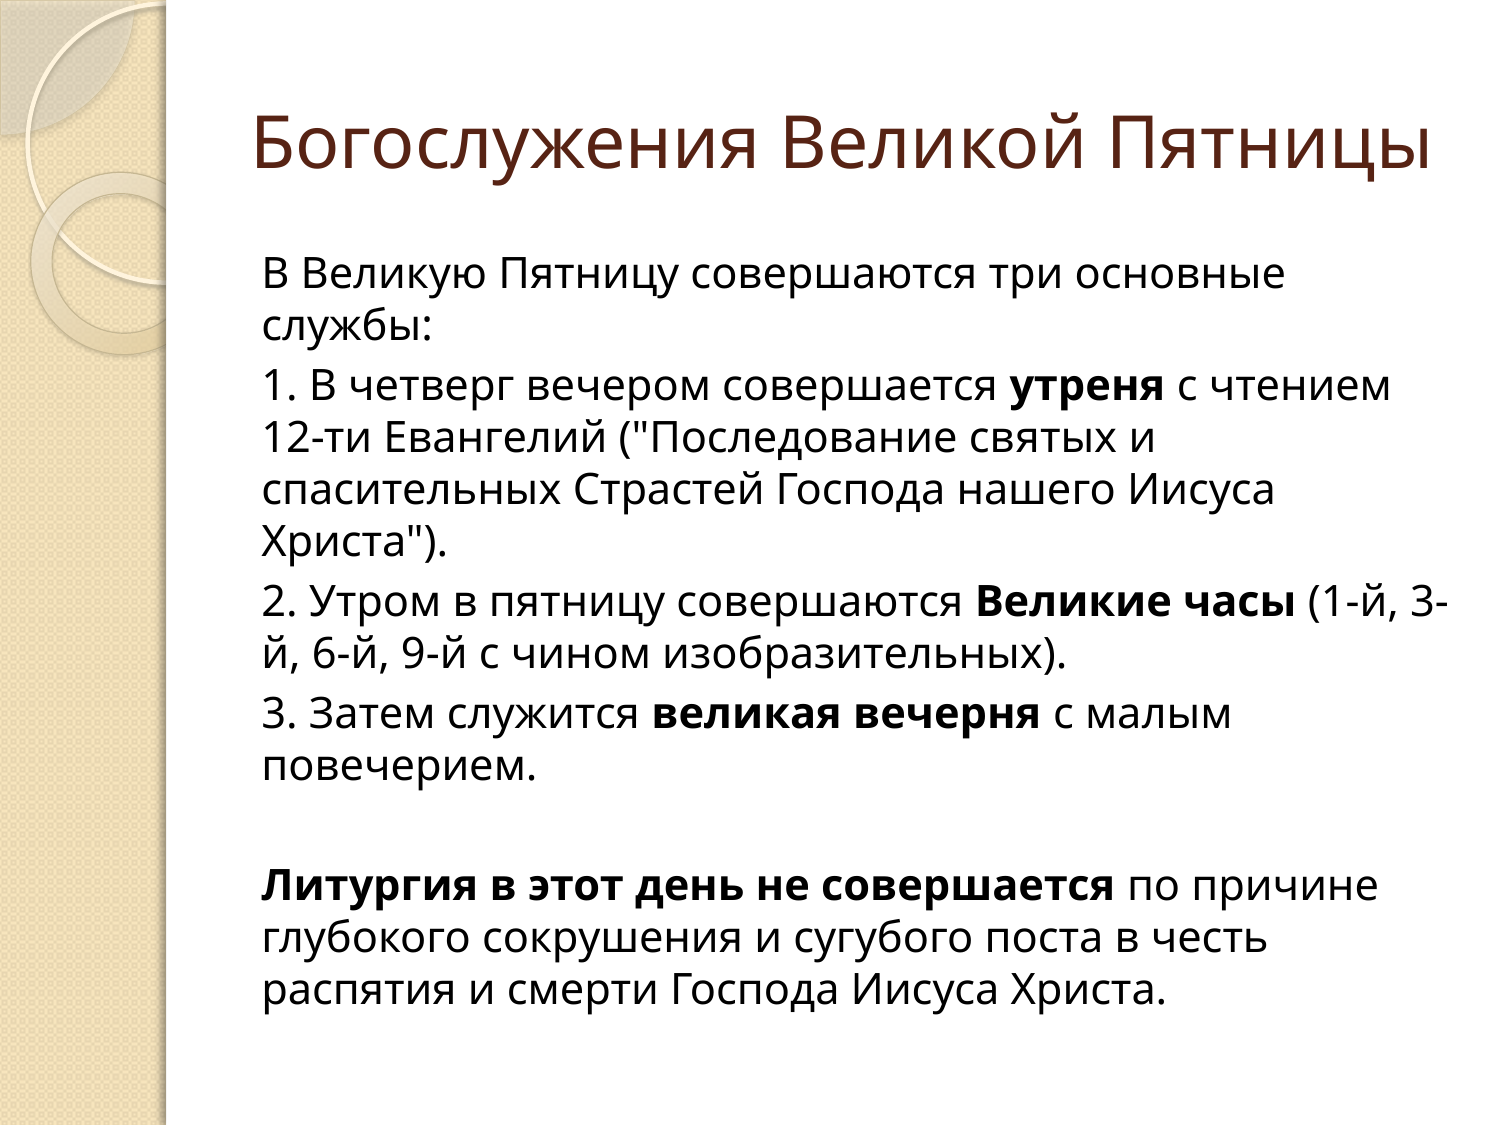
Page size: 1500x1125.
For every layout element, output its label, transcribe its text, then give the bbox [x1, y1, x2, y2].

list В Великую Пятницу совершаются три основные службы: 1. В четверг вечером совершается утреня с чтением 12-ти Евангелий ("Последование святых и спасительных Страстей Господа нашего Иисуса Христа"). 2. Утром в пятницу совершаются Великие часы (1-й, 3-й, 6-й, 9-й с чином изобразительных). 3. Затем служится великая вечерня с малым повечерием. Литургия в этот день не совершается по причине глубокого сокрушения и сугубого поста в честь распятия и смерти Господа Иисуса Христа. [235, 237, 1466, 1025]
title Богослужения Великой Пятницы [235, 45, 1466, 233]
